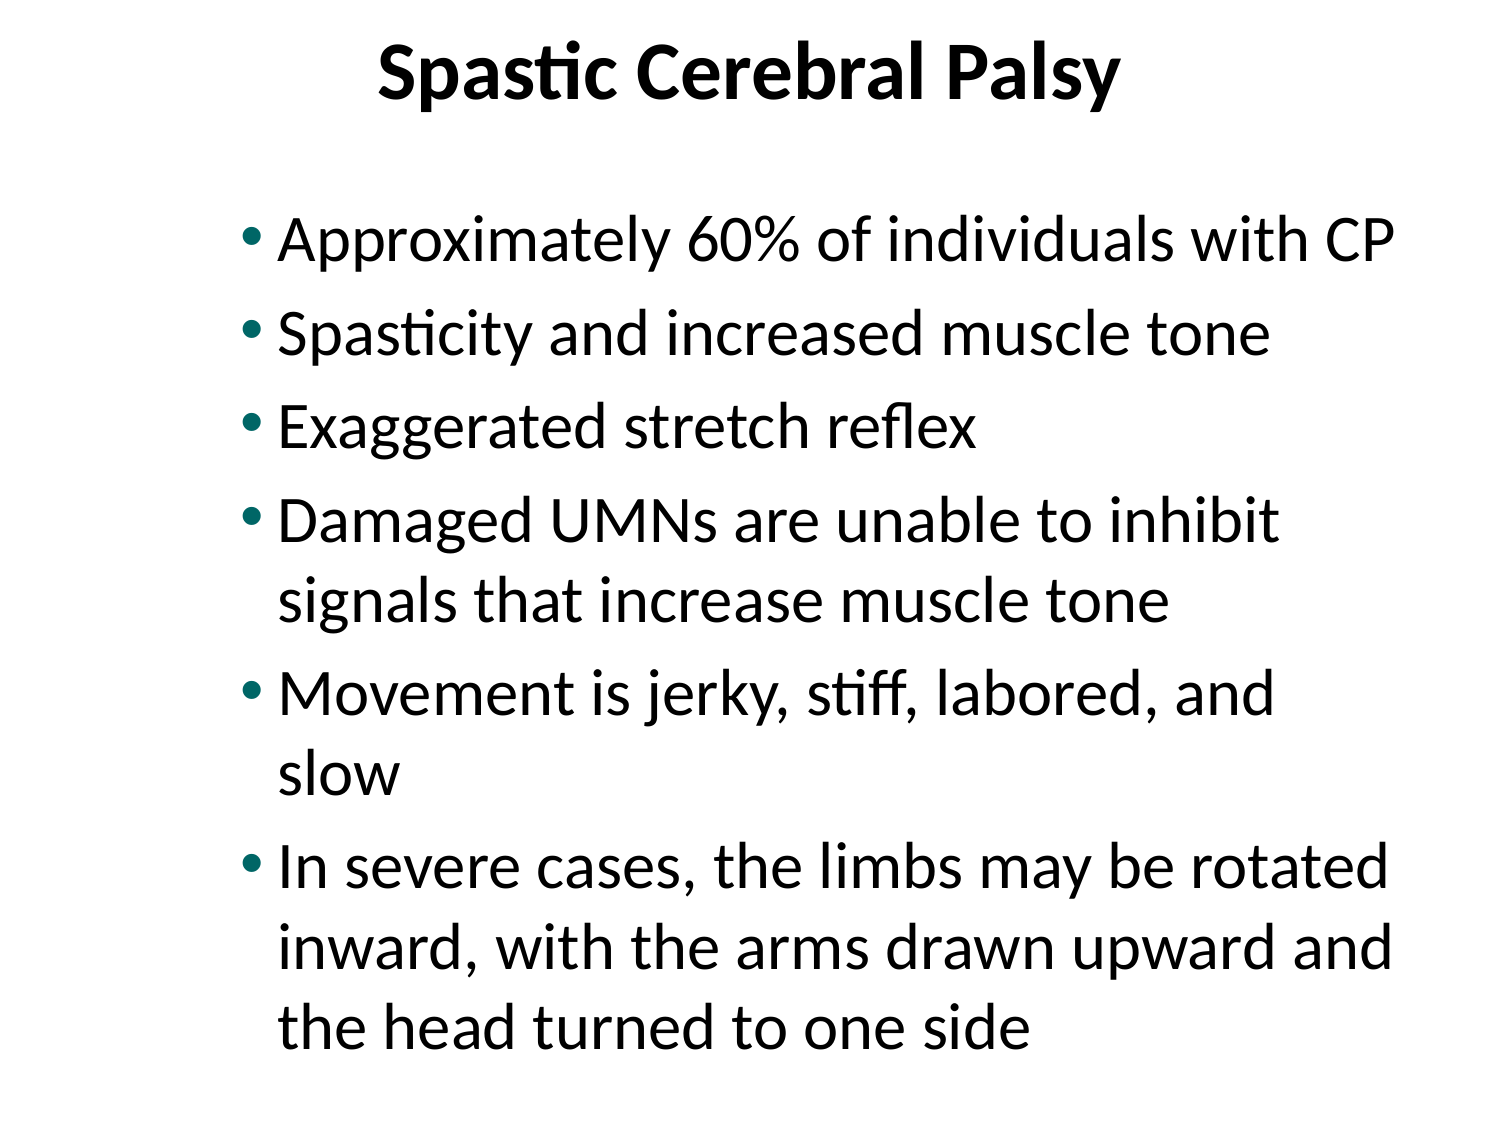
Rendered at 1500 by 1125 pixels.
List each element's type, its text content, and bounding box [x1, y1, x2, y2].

title Spastic Cerebral Palsy [75, 45, 1425, 187]
list Approximately 60% of individuals with CP Spasticity and increased muscle tone Exaggerated stretch reflex Damaged UMNs are unable to inhibit signals that increase muscle tone Movement is jerky, stiff, labored, and slow In severe cases, the limbs may be rotated inward, with the arms drawn upward and the head turned to one side [75, 187, 1425, 1088]
